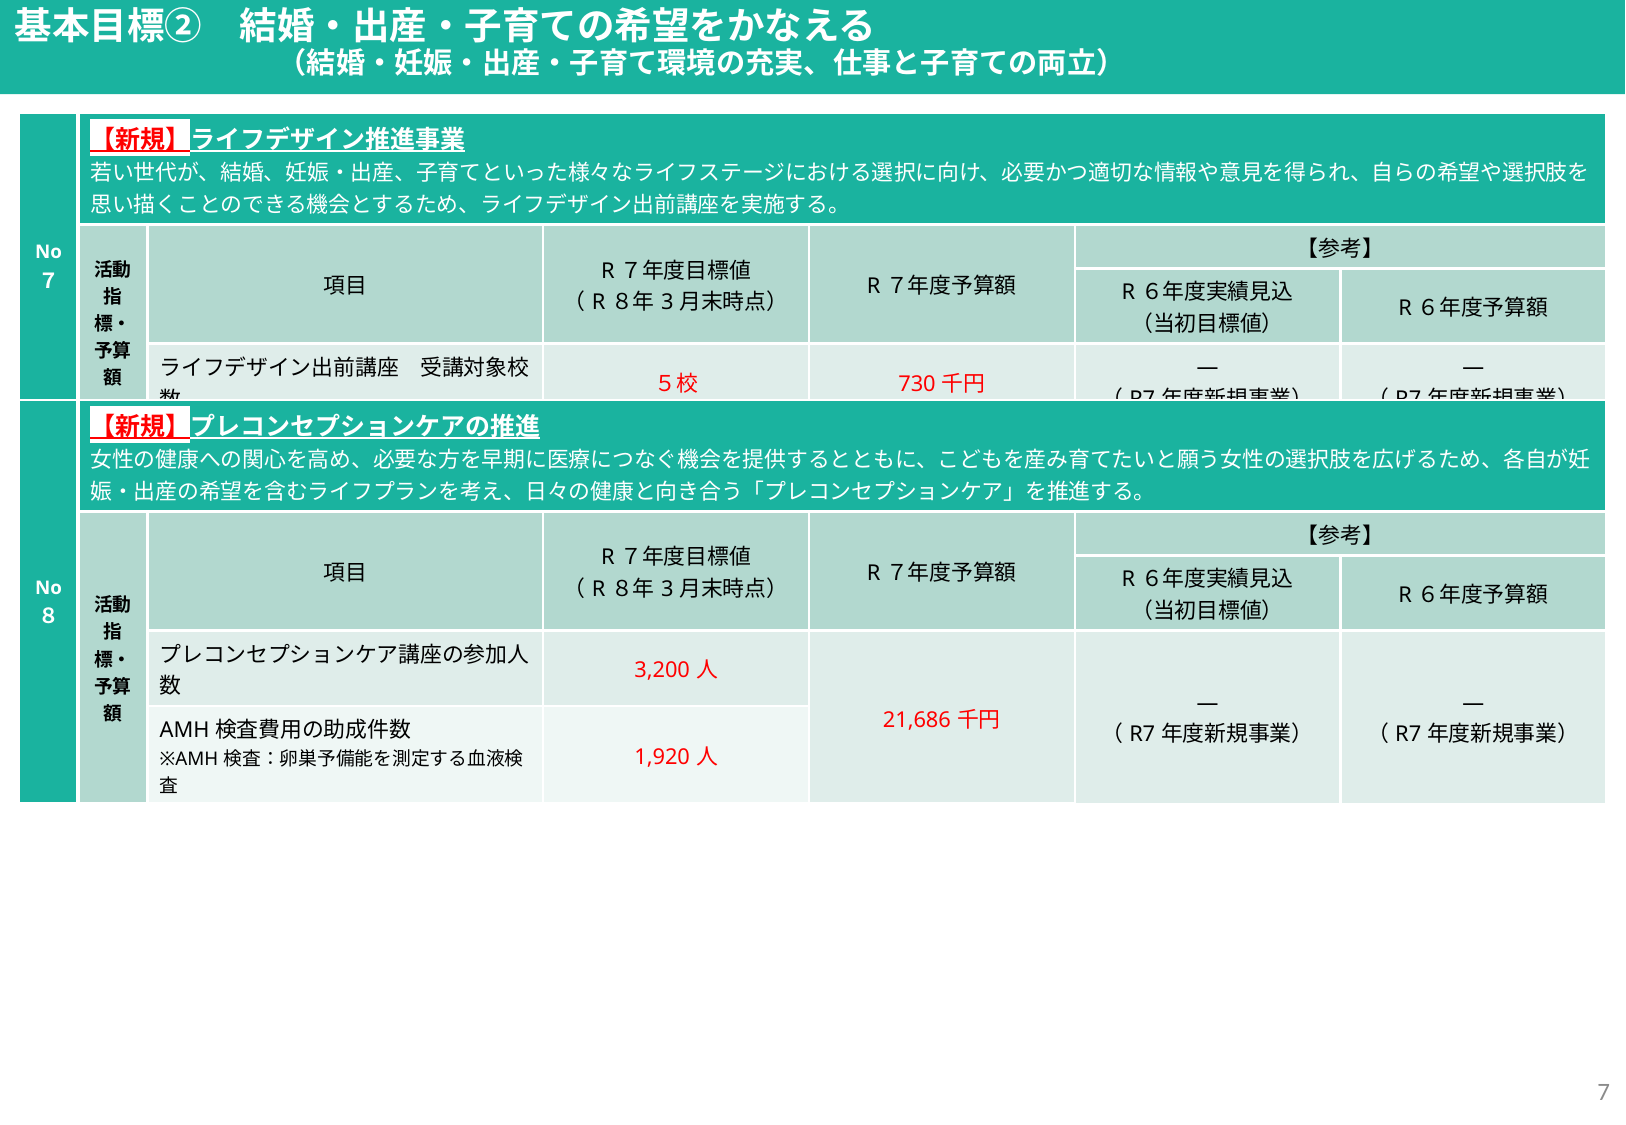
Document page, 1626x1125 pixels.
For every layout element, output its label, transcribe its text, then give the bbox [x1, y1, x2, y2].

table_header 【新規】ライフデザイン推進事業 若い世代が、結婚、妊娠・出産、⼦育てといった様々なライフステージにおける選択に向け、必要かつ適切な情報や意⾒を得られ、⾃らの希望や選択肢を思い描くことのできる機会とするため、ライフデザイン出前講座を実施する。 [80, 114, 1605, 223]
text_box 基本目標② 結婚・出産・子育ての希望をかなえる （結婚・妊娠・出産・子育て環境の充実、仕事と子育ての両立） [0, 0, 1625, 95]
table_cell 【参考】 [1076, 513, 1605, 554]
table_cell R７年度目標値 （R８年3月末時点） [544, 513, 808, 629]
table_cell 活動指標・予算額 [80, 226, 146, 399]
table_cell 1,920人 [544, 707, 808, 802]
table_cell プレコンセプションケア講座の参加人数 [149, 632, 542, 705]
table_cell ― （R7年度新規事業） [1342, 632, 1605, 803]
table_cell R６年度実績見込 （当初目標値） [1076, 557, 1339, 629]
table_cell 3,200人 [544, 632, 808, 705]
table_cell R６年度予算額 [1342, 557, 1605, 629]
table_header No ８ [20, 401, 76, 802]
slide_number 6 [1259, 1060, 1625, 1121]
table_cell 730千円 [810, 345, 1074, 399]
table_cell R６年度実績見込 （当初目標値） [1076, 270, 1339, 342]
table_cell ライフデザイン出前講座 受講対象校数 [149, 345, 542, 399]
table_header 【新規】プレコンセプションケアの推進 女性の健康への関心を高め、必要な方を早期に医療につなぐ機会を提供するとともに、こどもを産み育てたいと願う女性の選択肢を広げるため、各自が妊娠・出産の希望を含むライフプランを考え、日々の健康と向き合う「プレコンセプションケア」を推進する。 [80, 401, 1605, 510]
table_cell 項目 [149, 513, 542, 629]
table_cell 項目 [149, 226, 542, 342]
table_cell R６年度予算額 [1342, 270, 1605, 342]
table_cell AMH検査費用の助成件数 ※AMH検査：卵巣予備能を測定する血液検査 [149, 707, 542, 802]
table_cell R７年度予算額 [810, 513, 1074, 629]
table_cell 【参考】 [1076, 226, 1605, 267]
table_cell ５校 [544, 345, 808, 399]
table_cell ― （R7年度新規事業） [1342, 345, 1605, 399]
table_cell 21,686千円 [810, 632, 1074, 802]
table_cell ― （R7年度新規事業） [1076, 632, 1339, 803]
table_cell ― （R7年度新規事業） [1076, 345, 1339, 399]
table_header No ７ [20, 114, 76, 399]
table_cell 活動指標・予算額 [80, 513, 146, 802]
table_cell R７年度予算額 [810, 226, 1074, 342]
table_cell R７年度目標値 （R８年3月末時点） [544, 226, 808, 342]
